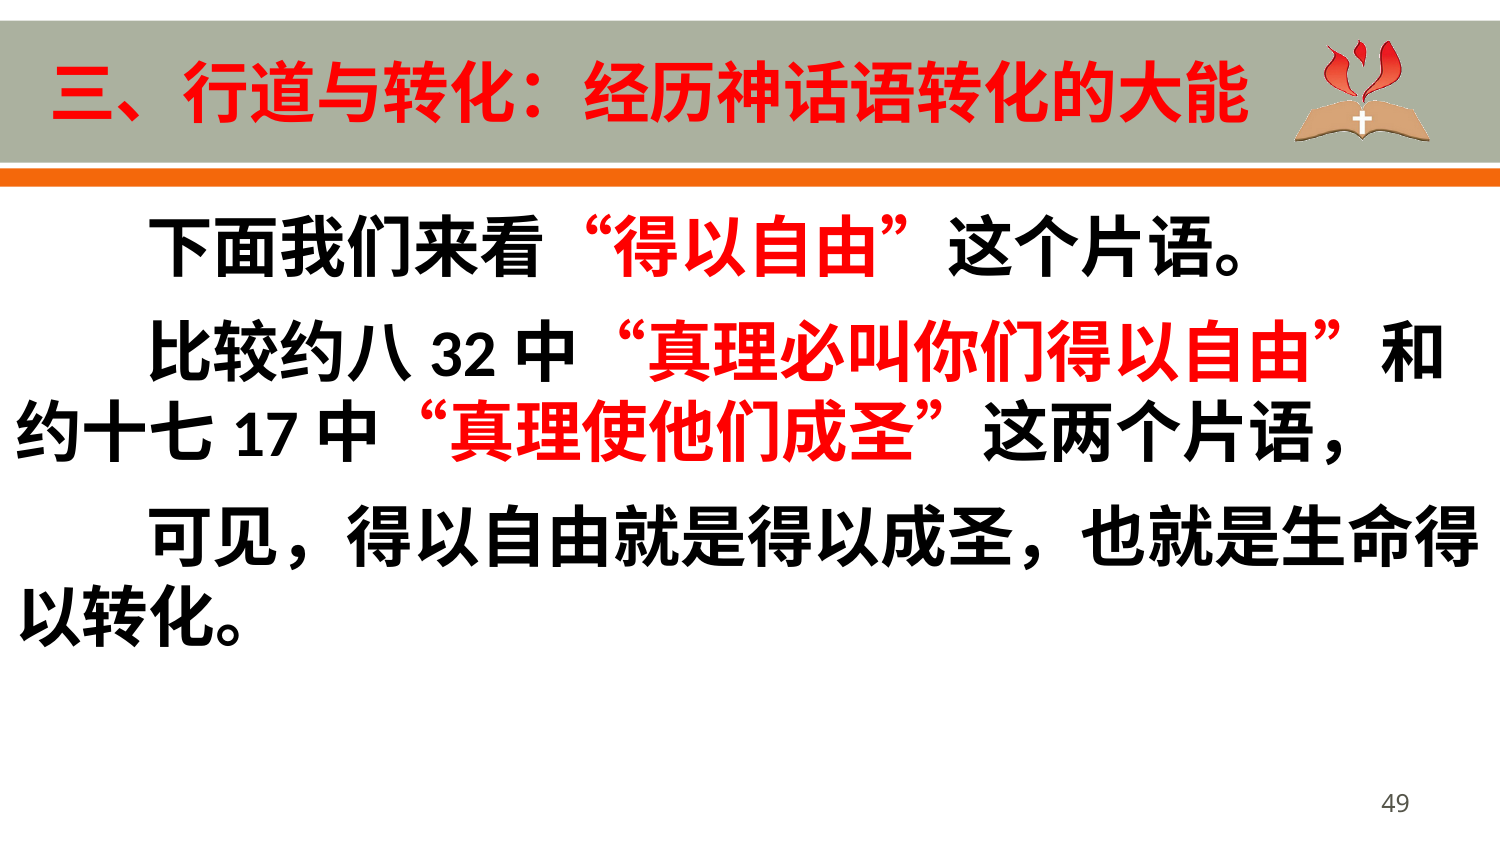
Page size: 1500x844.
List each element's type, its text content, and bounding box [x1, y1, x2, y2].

picture [1300, 35, 1434, 144]
list 下面我们来看“得以自由”这个片语。 比较约八32中“真理必叫你们得以自由”和约十七17中“真理使他们成圣”这两个片语， 可见，得以自由就是得以成圣，也就是生命得以转化。 [0, 196, 1498, 837]
title 三、行道与转化：经历神话语转化的大能 [0, 22, 1300, 160]
slide_number 49 [1074, 782, 1425, 827]
